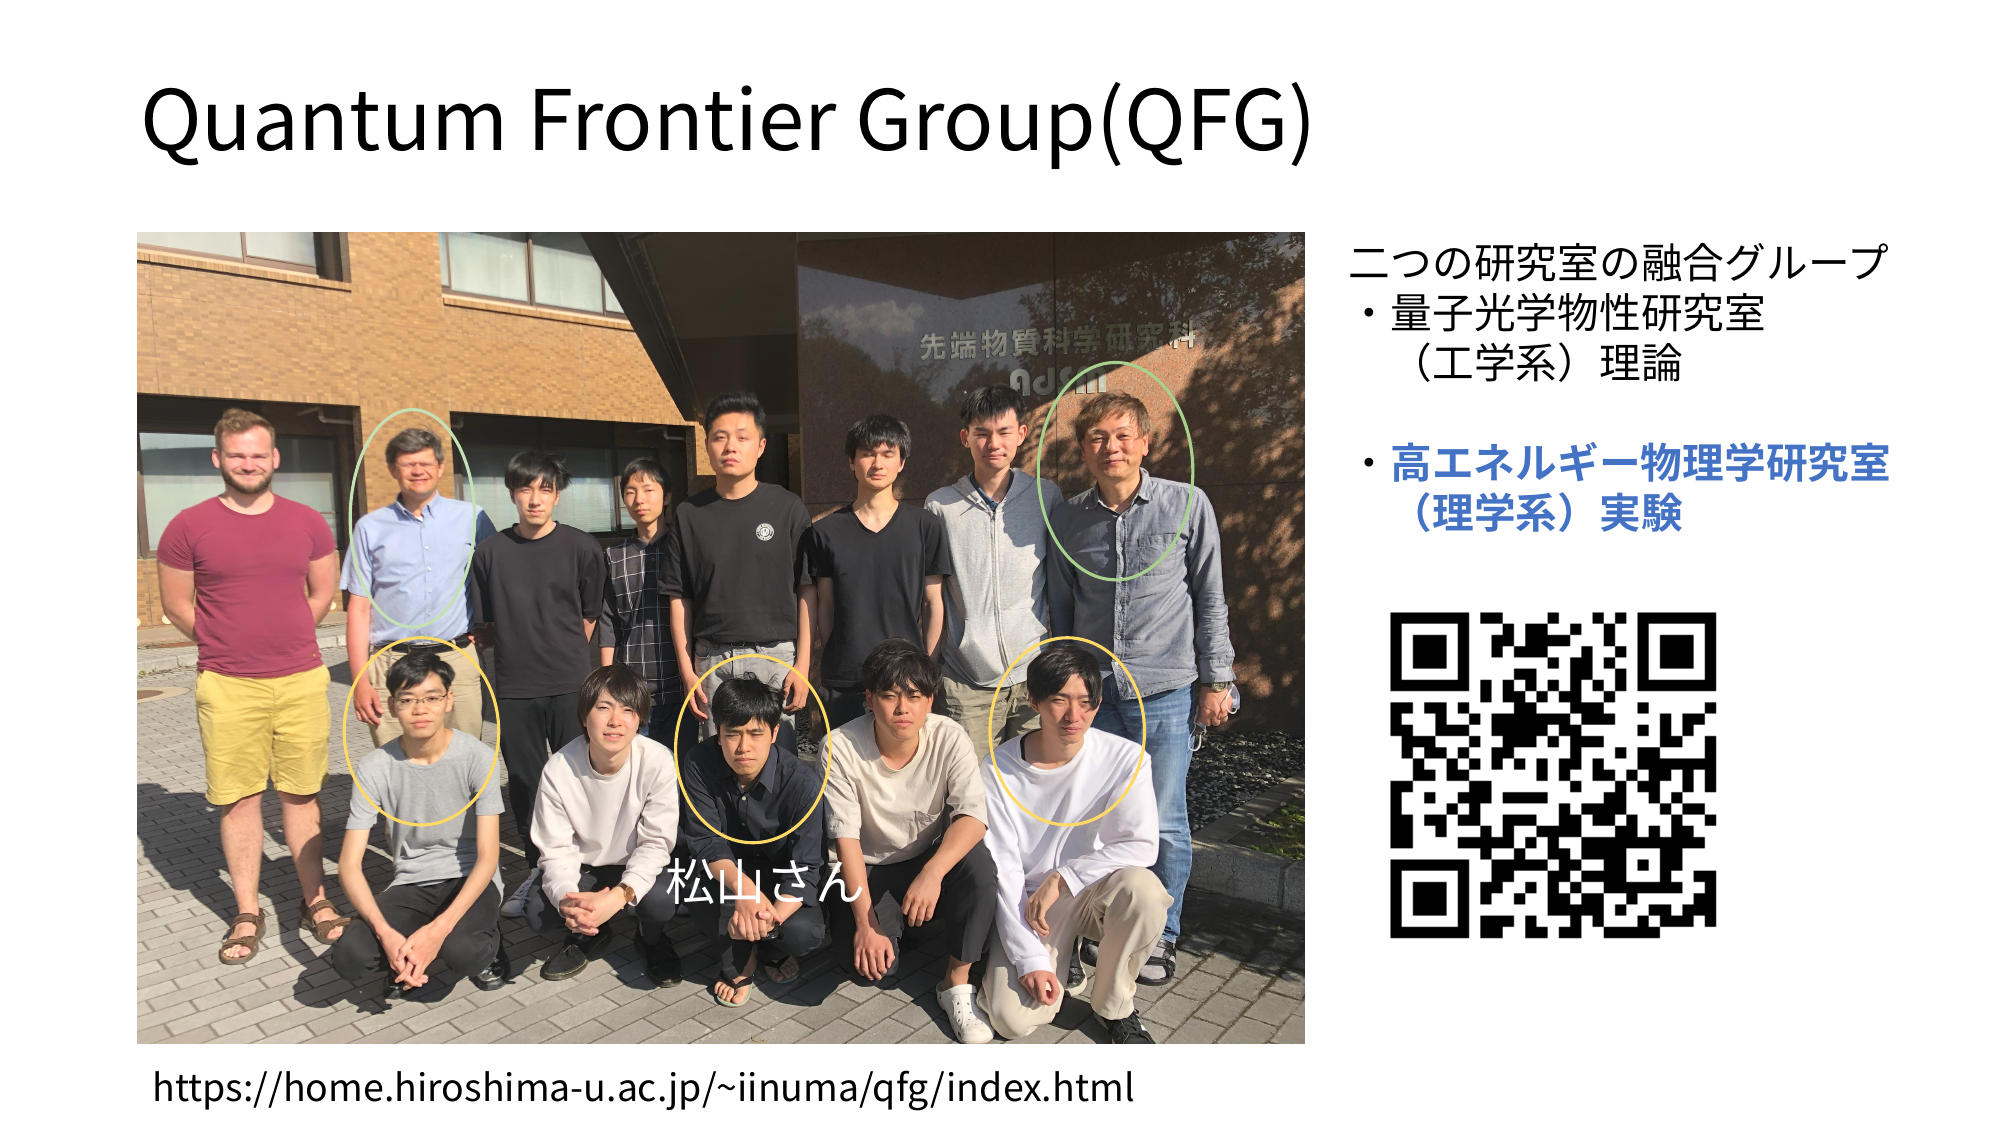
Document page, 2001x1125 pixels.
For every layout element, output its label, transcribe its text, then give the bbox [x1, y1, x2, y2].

text_box 二つの研究室の融合グループ ・量子光学物性研究室 （工学系）理論 ・高エネルギー物理学研究室 （理学系）実験 [1333, 229, 1907, 545]
picture [137, 232, 1305, 1044]
title Quantum Frontier Group(QFG) [125, 14, 1850, 233]
text_box https://home.hiroshima-u.ac.jp/~iinuma/qfg/index.html [137, 1057, 1193, 1117]
picture [1357, 579, 1750, 972]
